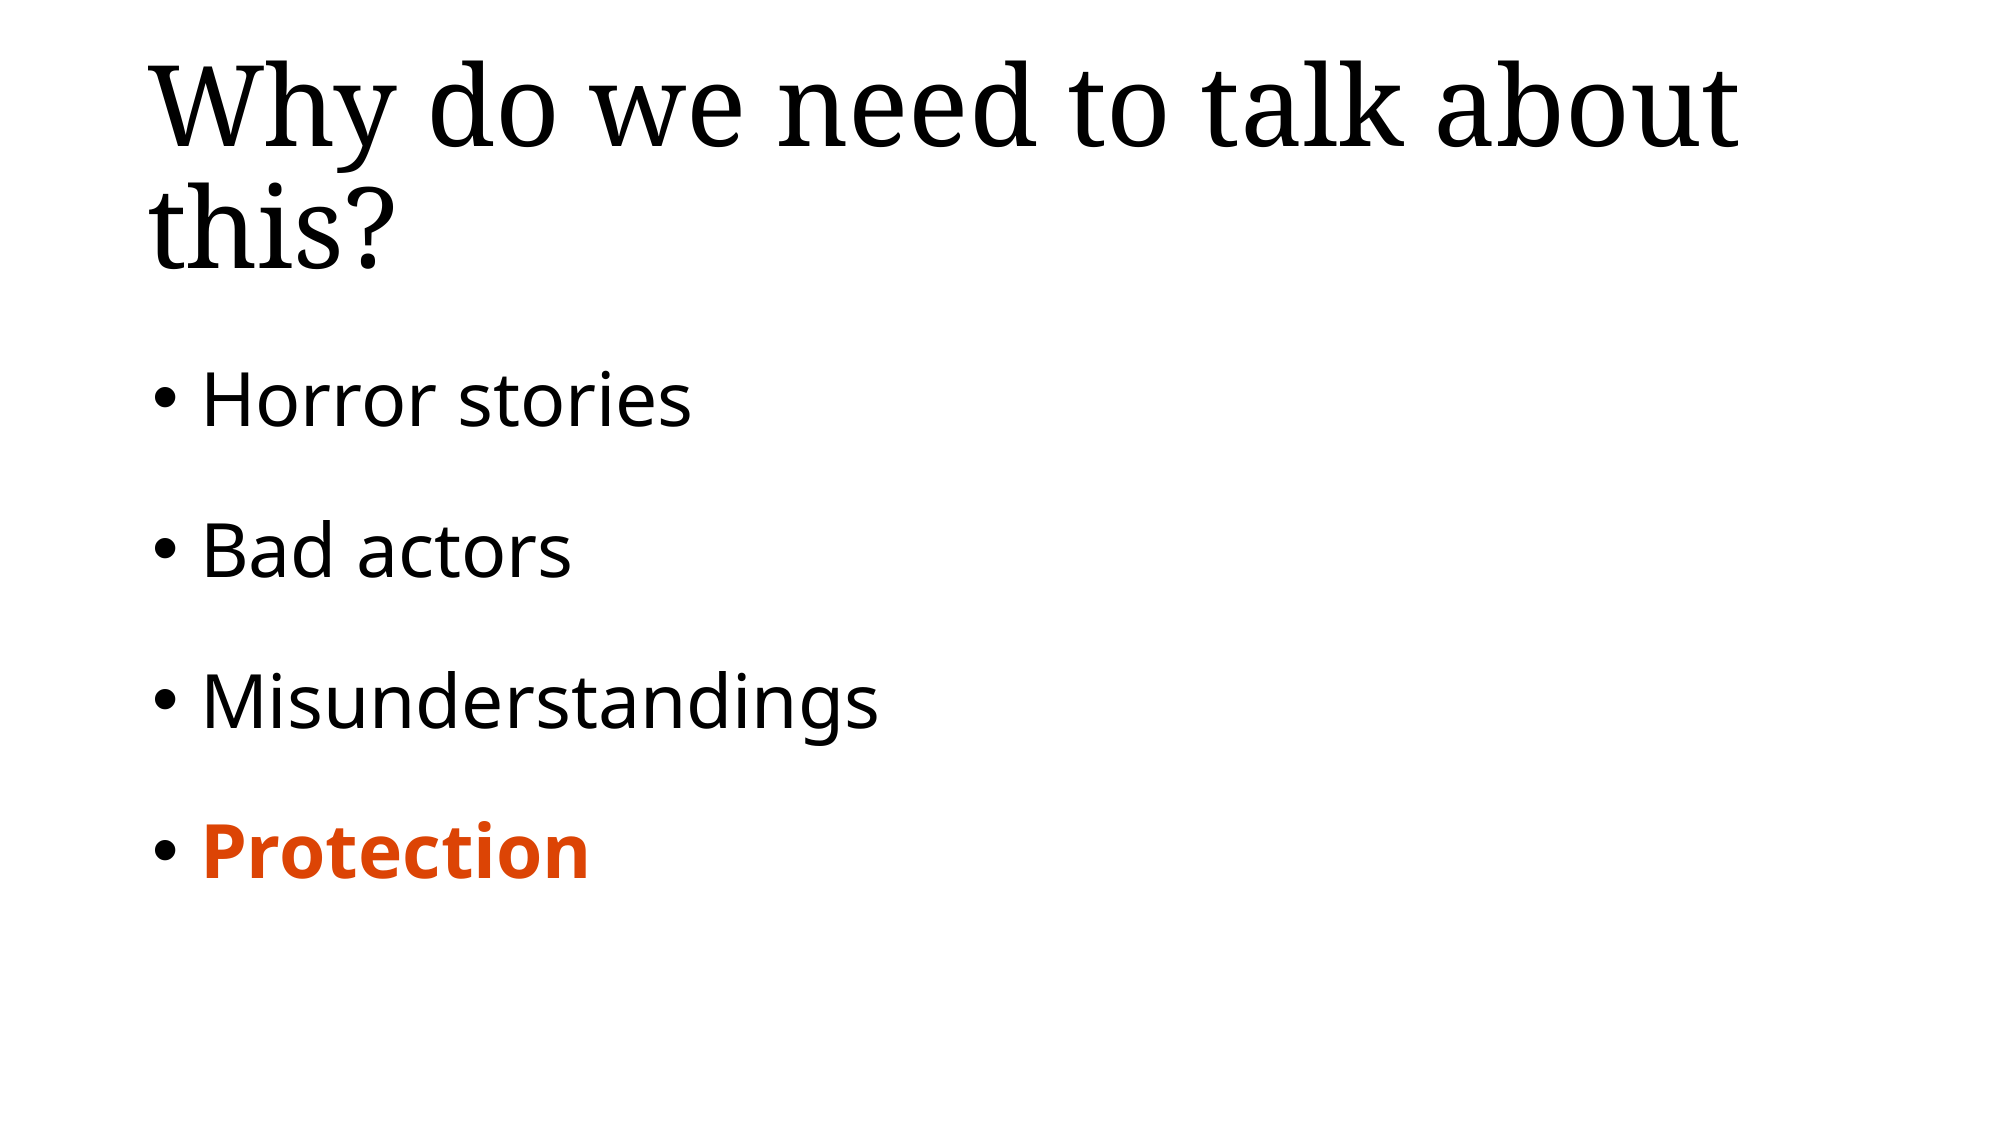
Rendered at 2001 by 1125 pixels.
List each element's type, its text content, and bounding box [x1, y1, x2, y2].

title Why do we need to talk about this? [132, 62, 1957, 280]
list Horror stories Bad actors Misunderstandings Protection [137, 299, 1863, 1014]
